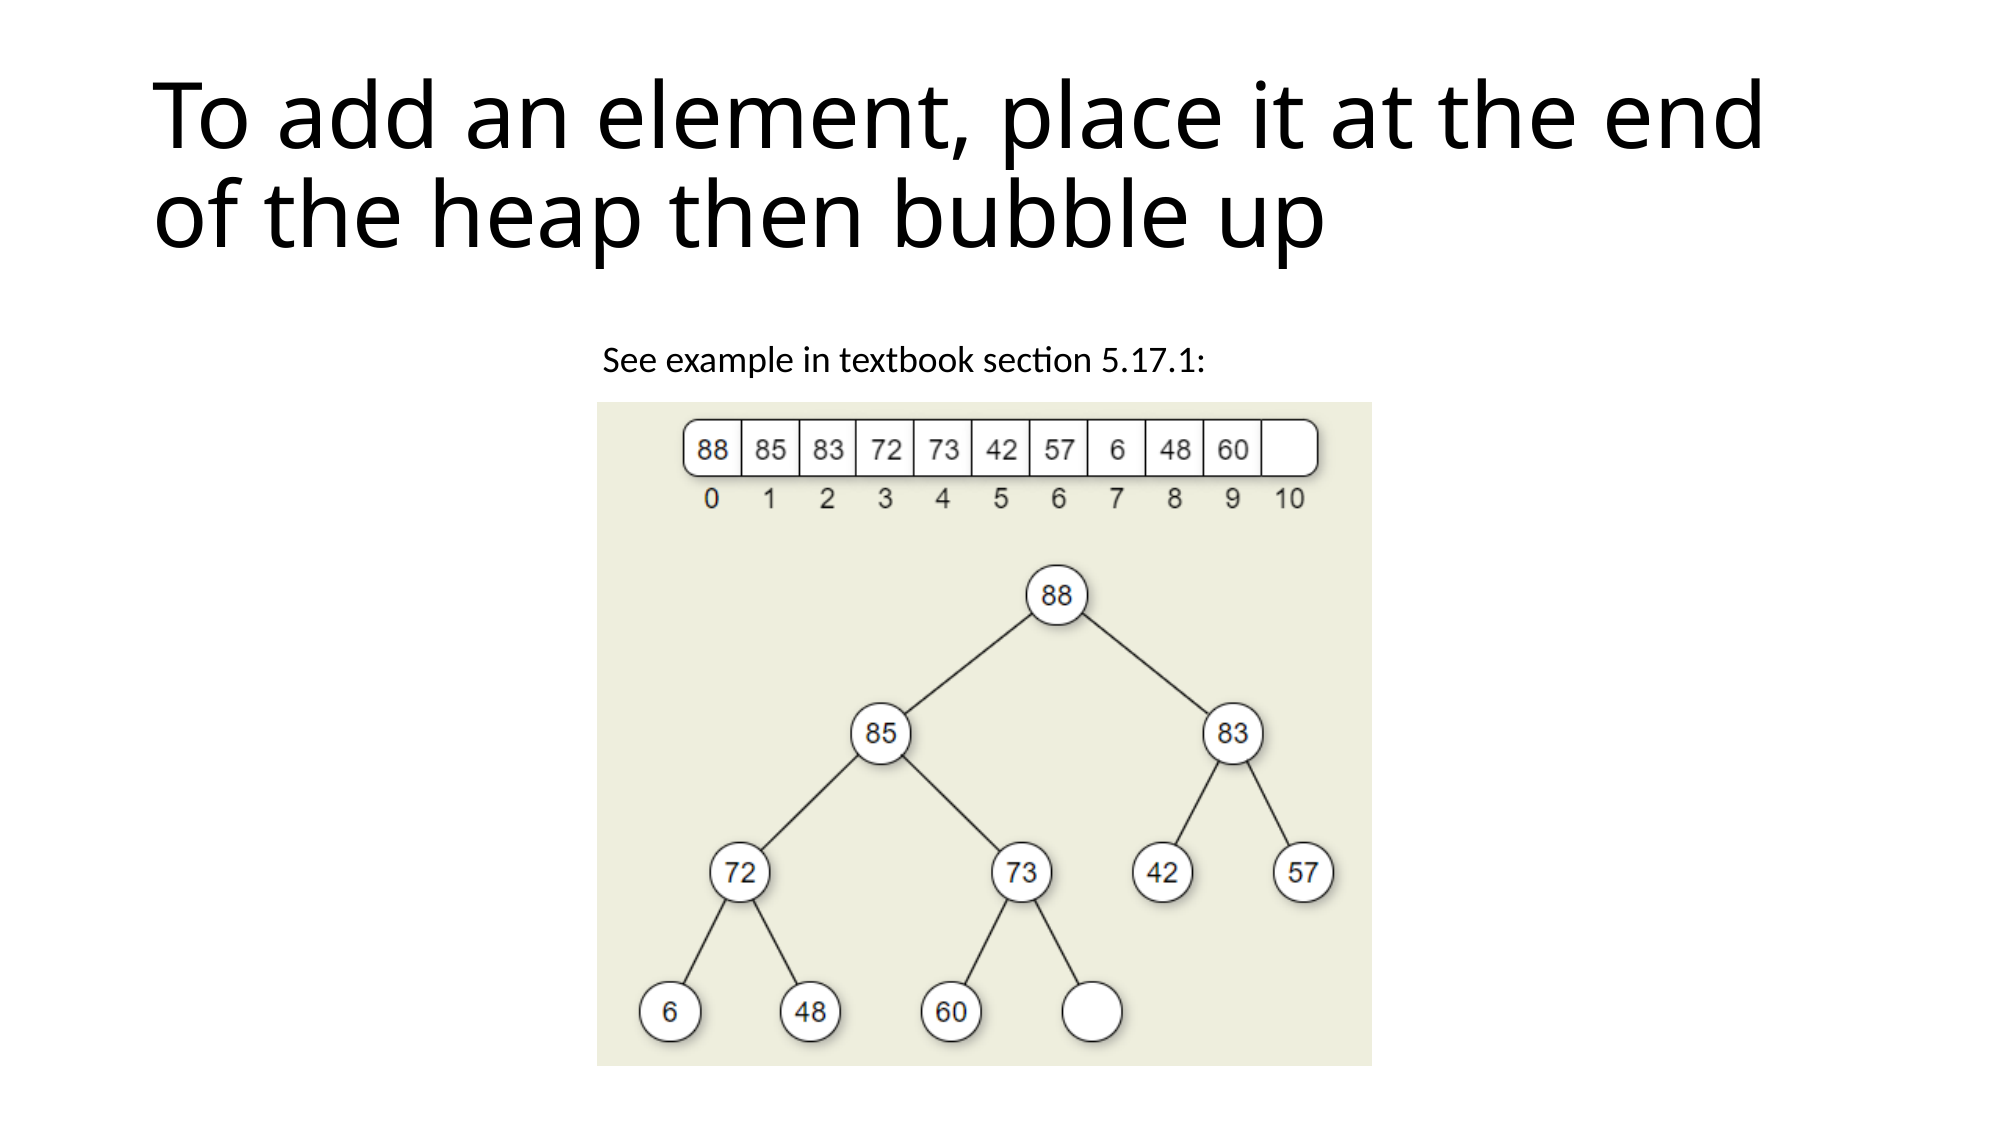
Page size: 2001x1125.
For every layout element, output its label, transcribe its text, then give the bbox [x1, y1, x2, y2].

picture [597, 402, 1372, 1066]
title To add an element, place it at the end of the heap then bubble up [137, 59, 1863, 278]
text_box See example in textbook section 5.17.1: [587, 328, 1222, 388]
